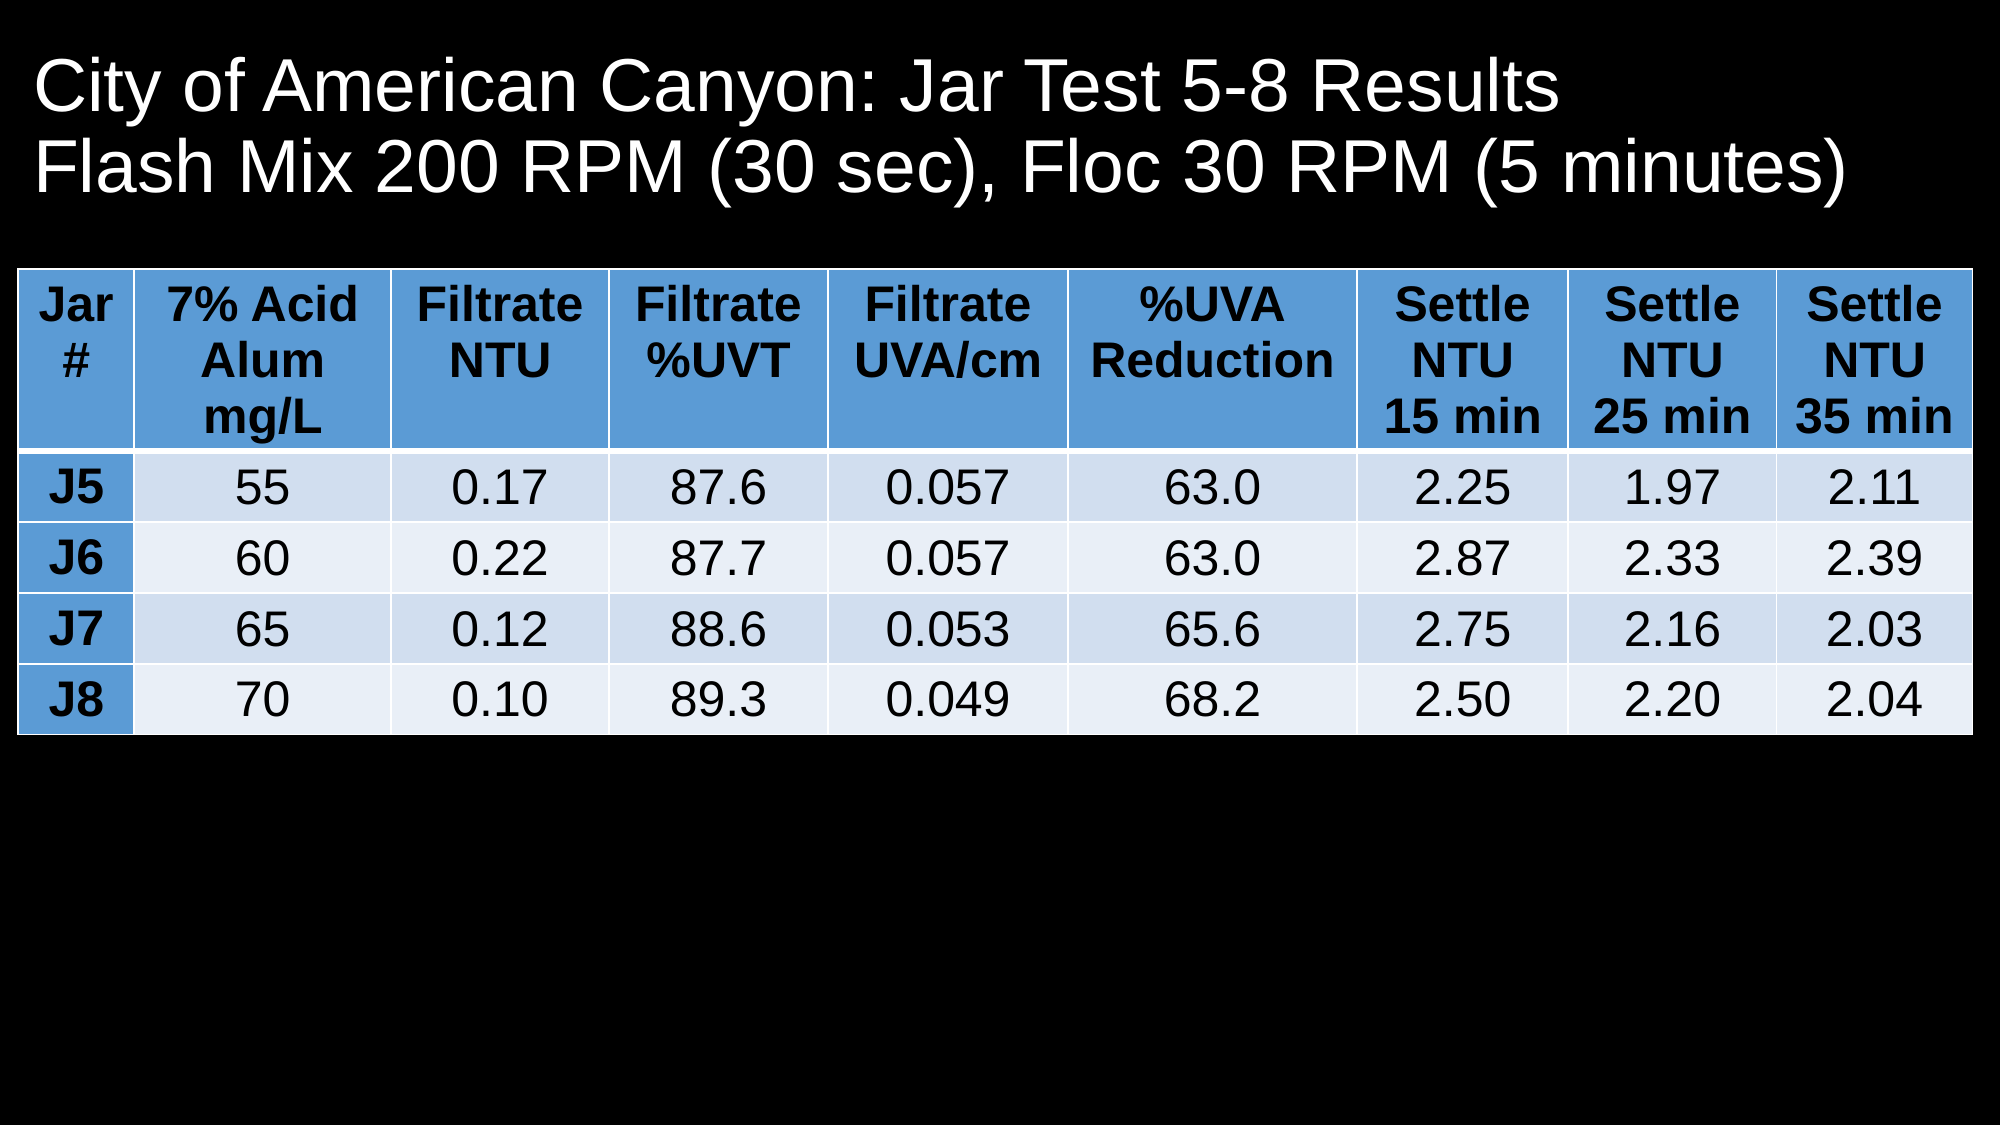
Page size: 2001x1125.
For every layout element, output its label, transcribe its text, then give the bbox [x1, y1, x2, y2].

table_cell 63.0 [1069, 523, 1356, 592]
table_cell 0.057 [829, 523, 1067, 592]
table_cell 0.17 [392, 454, 608, 521]
table_cell 55 [135, 454, 390, 521]
table_cell 1.97 [1569, 454, 1776, 521]
table_cell 87.7 [610, 523, 827, 592]
table_cell 89.3 [610, 665, 827, 734]
table_cell 2.16 [1569, 594, 1776, 663]
table_cell J6 [19, 523, 133, 592]
table_cell 2.87 [1358, 523, 1567, 592]
table_cell 0.049 [829, 665, 1067, 734]
table_cell 2.11 [1777, 454, 1972, 521]
table_cell 2.04 [1777, 665, 1972, 734]
table_cell 0.10 [392, 665, 608, 734]
table_cell 2.25 [1358, 454, 1567, 521]
table_header Filtrate UVA/cm [829, 270, 1067, 448]
table_header Settle NTU 25 min [1569, 270, 1776, 448]
table_cell 2.50 [1358, 665, 1567, 734]
table_cell 65 [135, 594, 390, 663]
table_cell 2.75 [1358, 594, 1567, 663]
table_cell 70 [135, 665, 390, 734]
table_cell 2.03 [1777, 594, 1972, 663]
table_header Filtrate NTU [392, 270, 608, 448]
table_cell 0.22 [392, 523, 608, 592]
table_cell 65.6 [1069, 594, 1356, 663]
table_cell J5 [19, 454, 133, 521]
table_cell 88.6 [610, 594, 827, 663]
table_header Settle NTU 35 min [1777, 270, 1972, 448]
table_cell J8 [19, 665, 133, 734]
table_cell 63.0 [1069, 454, 1356, 521]
table_cell 0.053 [829, 594, 1067, 663]
table_cell 2.33 [1569, 523, 1776, 592]
table_header Jar# [19, 270, 133, 448]
table_cell 0.057 [829, 454, 1067, 521]
table_cell 2.20 [1569, 665, 1776, 734]
table_cell J7 [19, 594, 133, 663]
table_header Settle NTU 15 min [1358, 270, 1567, 448]
title City of American Canyon: Jar Test 5-8 Results Flash Mix 200 RPM (30 sec), Floc 30 RPM (5 minutes) [18, 19, 1973, 237]
table_header 7% Acid Alum mg/L [135, 270, 390, 448]
table_cell 87.6 [610, 454, 827, 521]
table_header %UVA Reduction [1069, 270, 1356, 448]
table_header Filtrate %UVT [610, 270, 827, 448]
table_cell 2.39 [1777, 523, 1972, 592]
table_cell 68.2 [1069, 665, 1356, 734]
table_cell 60 [135, 523, 390, 592]
table_cell 0.12 [392, 594, 608, 663]
